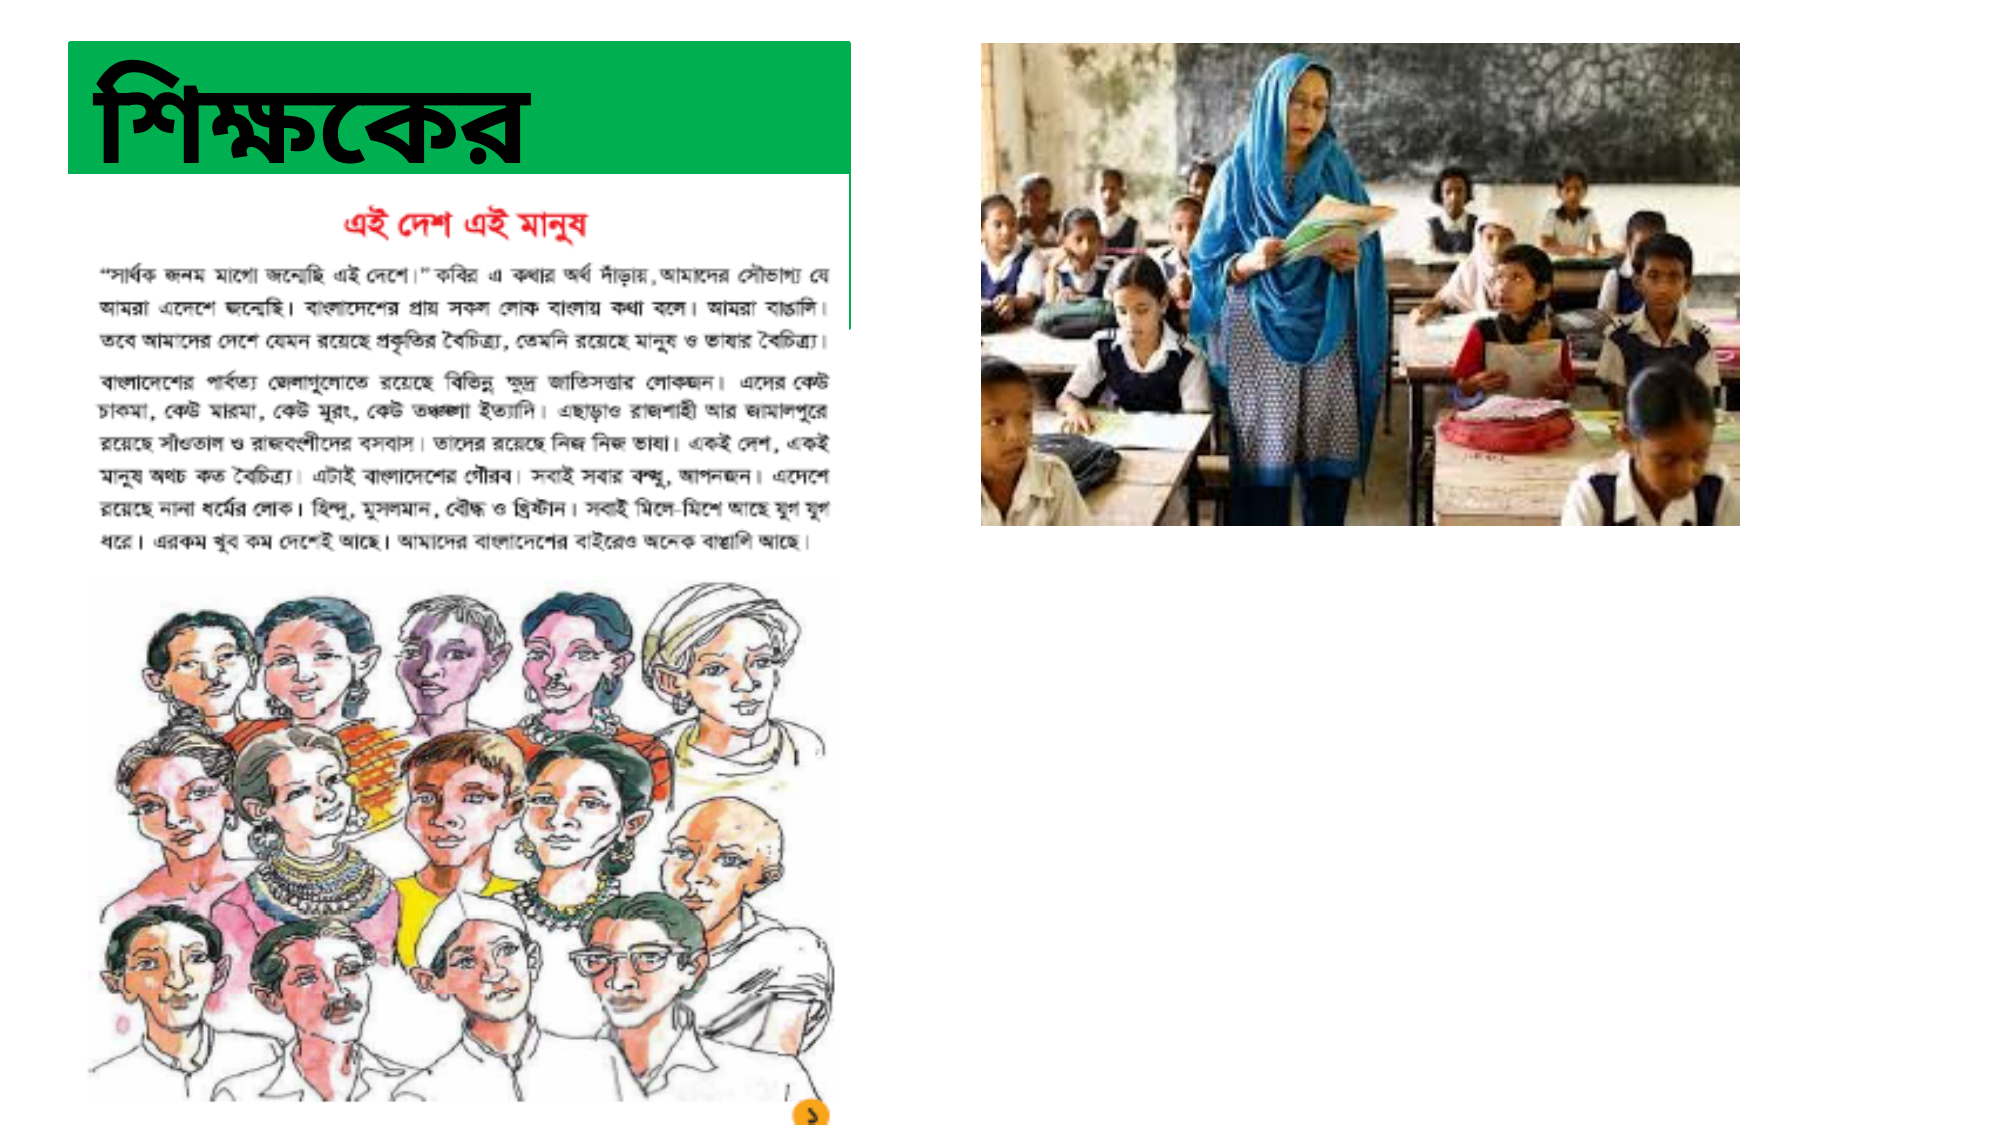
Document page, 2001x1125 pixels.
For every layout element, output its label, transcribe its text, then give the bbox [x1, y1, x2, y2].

picture [981, 43, 1740, 526]
picture [63, 174, 849, 1125]
text_box শিক্ষকের আদর্শপাঠ [70, 43, 849, 174]
